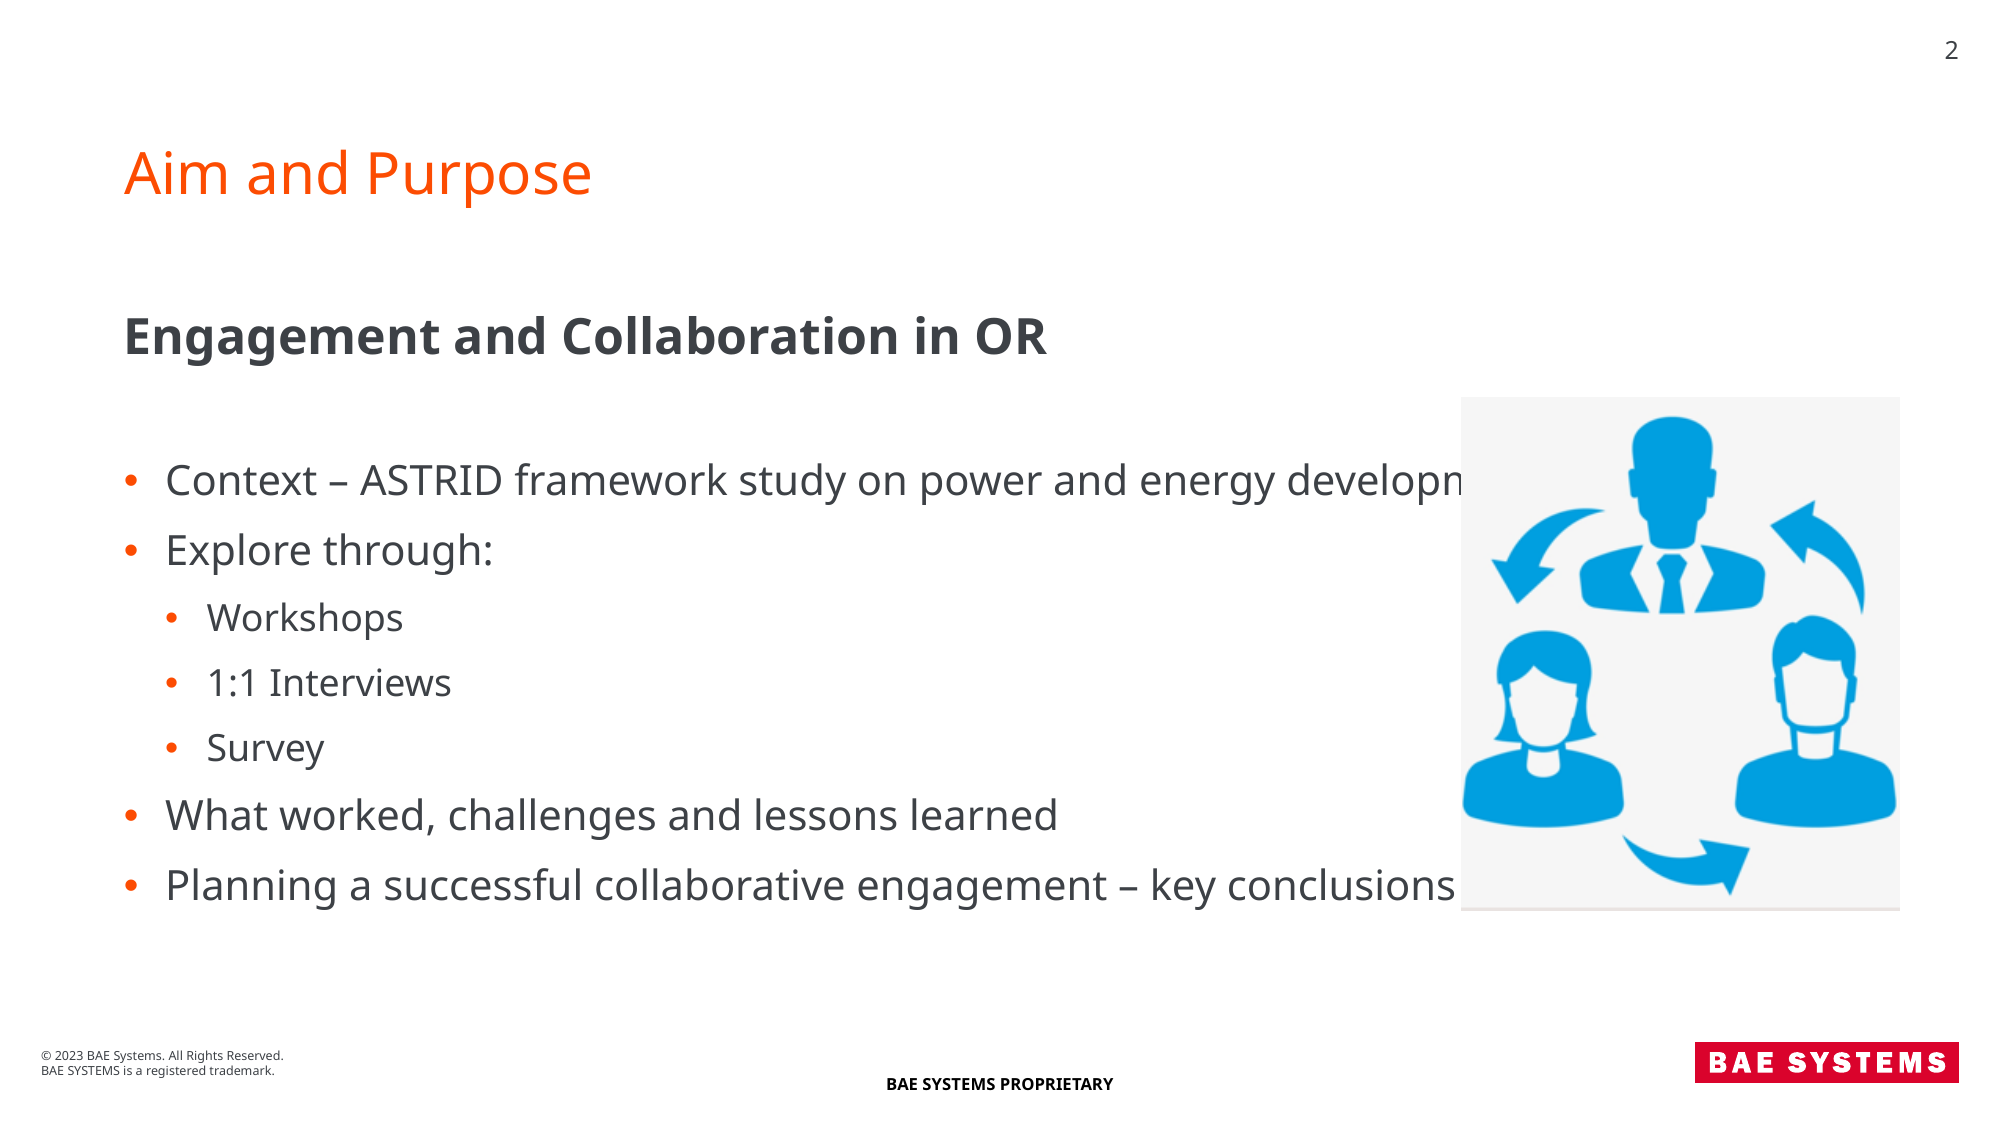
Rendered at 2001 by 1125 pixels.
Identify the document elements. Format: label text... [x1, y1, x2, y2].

picture [1461, 397, 1900, 911]
title Aim and Purpose [124, 72, 1959, 208]
slide_number 2 [1899, 41, 1959, 62]
list Engagement and Collaboration in OR Context – ASTRID framework study on power and energy developments Explore through: Workshops 1:1 Interviews Survey What worked, challenges and lessons learned Planning a successful collaborative engagement – key conclusions [123, 236, 1959, 960]
